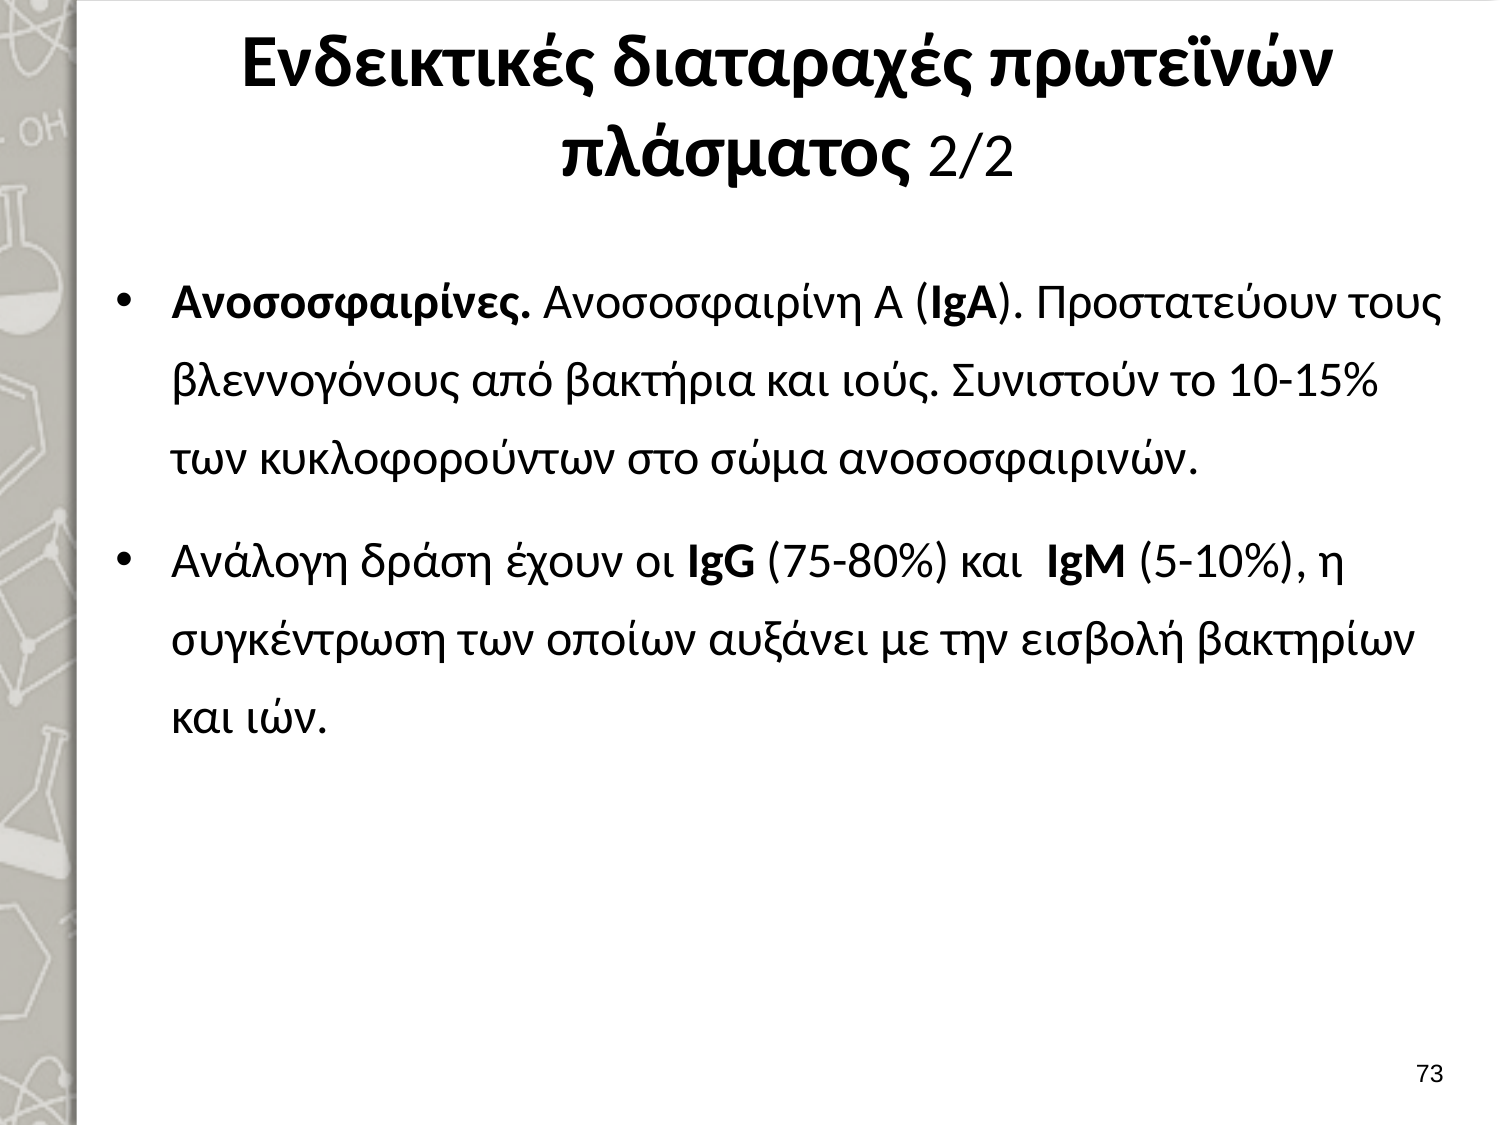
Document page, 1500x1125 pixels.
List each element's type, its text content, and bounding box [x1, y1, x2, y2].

title Ενδεικτικές διαταραχές πρωτεϊνών πλάσματος 2/2 [76, 19, 1500, 185]
list Ανοσοσφαιρίνες. Ανοσοσφαιρίνη Α (IgA). Προστατεύουν τους βλεννογόνους από βακτήρια και ιούς. Συνιστούν το 10-15% των κυκλοφορούντων στο σώμα ανοσοσφαιρινών. Ανάλογη δράση έχουν οι IgG (75-80%) και IgM (5-10%), η συγκέντρωση των οποίων αυξάνει με την εισβολή βακτηρίων και ιών. [100, 243, 1471, 1024]
slide_number 72 [1108, 1042, 1459, 1103]
